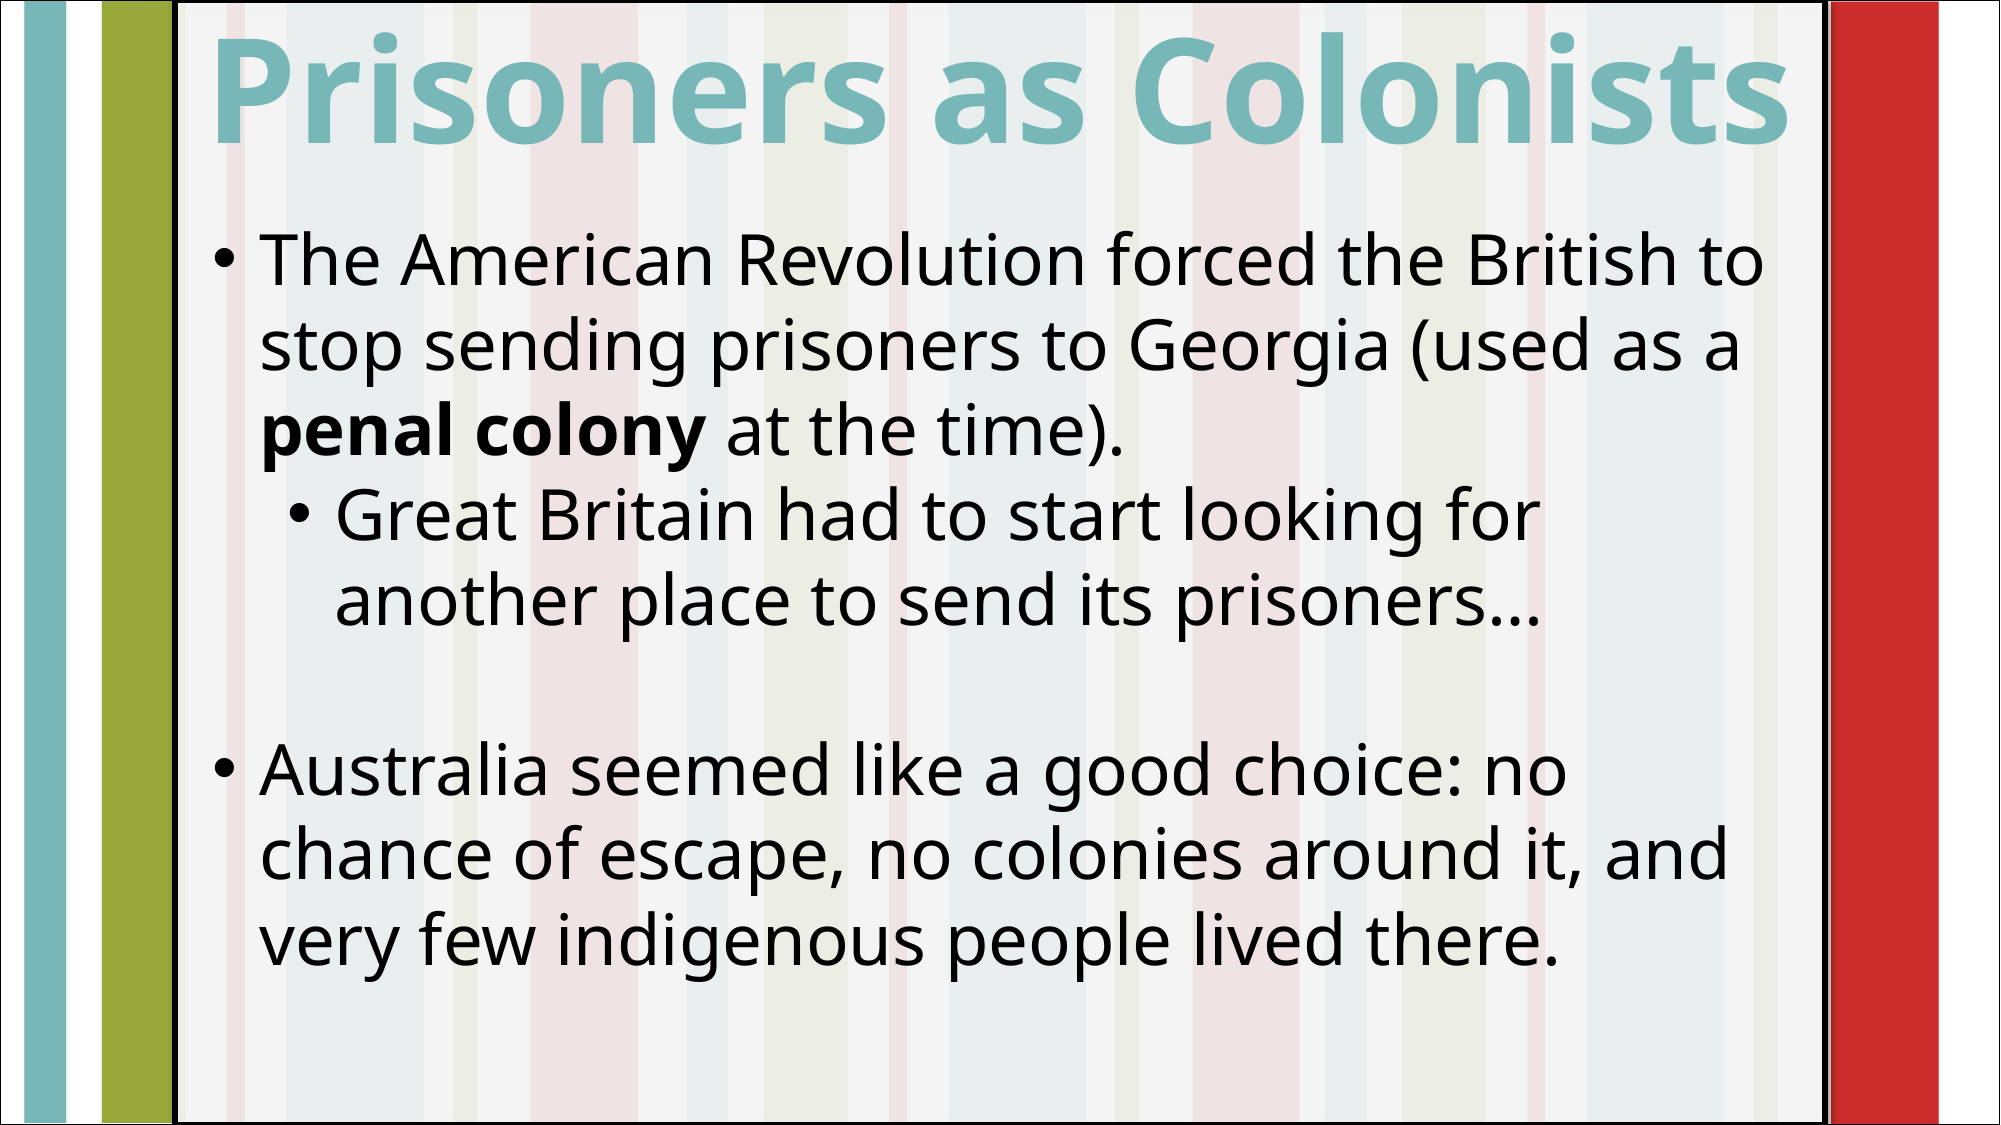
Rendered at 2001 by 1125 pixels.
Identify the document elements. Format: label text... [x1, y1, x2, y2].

text_box [174, 0, 1826, 1125]
text_box [0, 0, 174, 1125]
text_box [1833, 0, 2000, 1125]
text_box The American Revolution forced the British to stop sending prisoners to Georgia (used as a penal colony at the time). Great Britain had to start looking for another place to send its prisoners… Australia seemed like a good choice: no chance of escape, no colonies around it, and very few indigenous people lived there. [197, 207, 1825, 987]
text_box Prisoners as Colonists [190, 0, 1810, 181]
